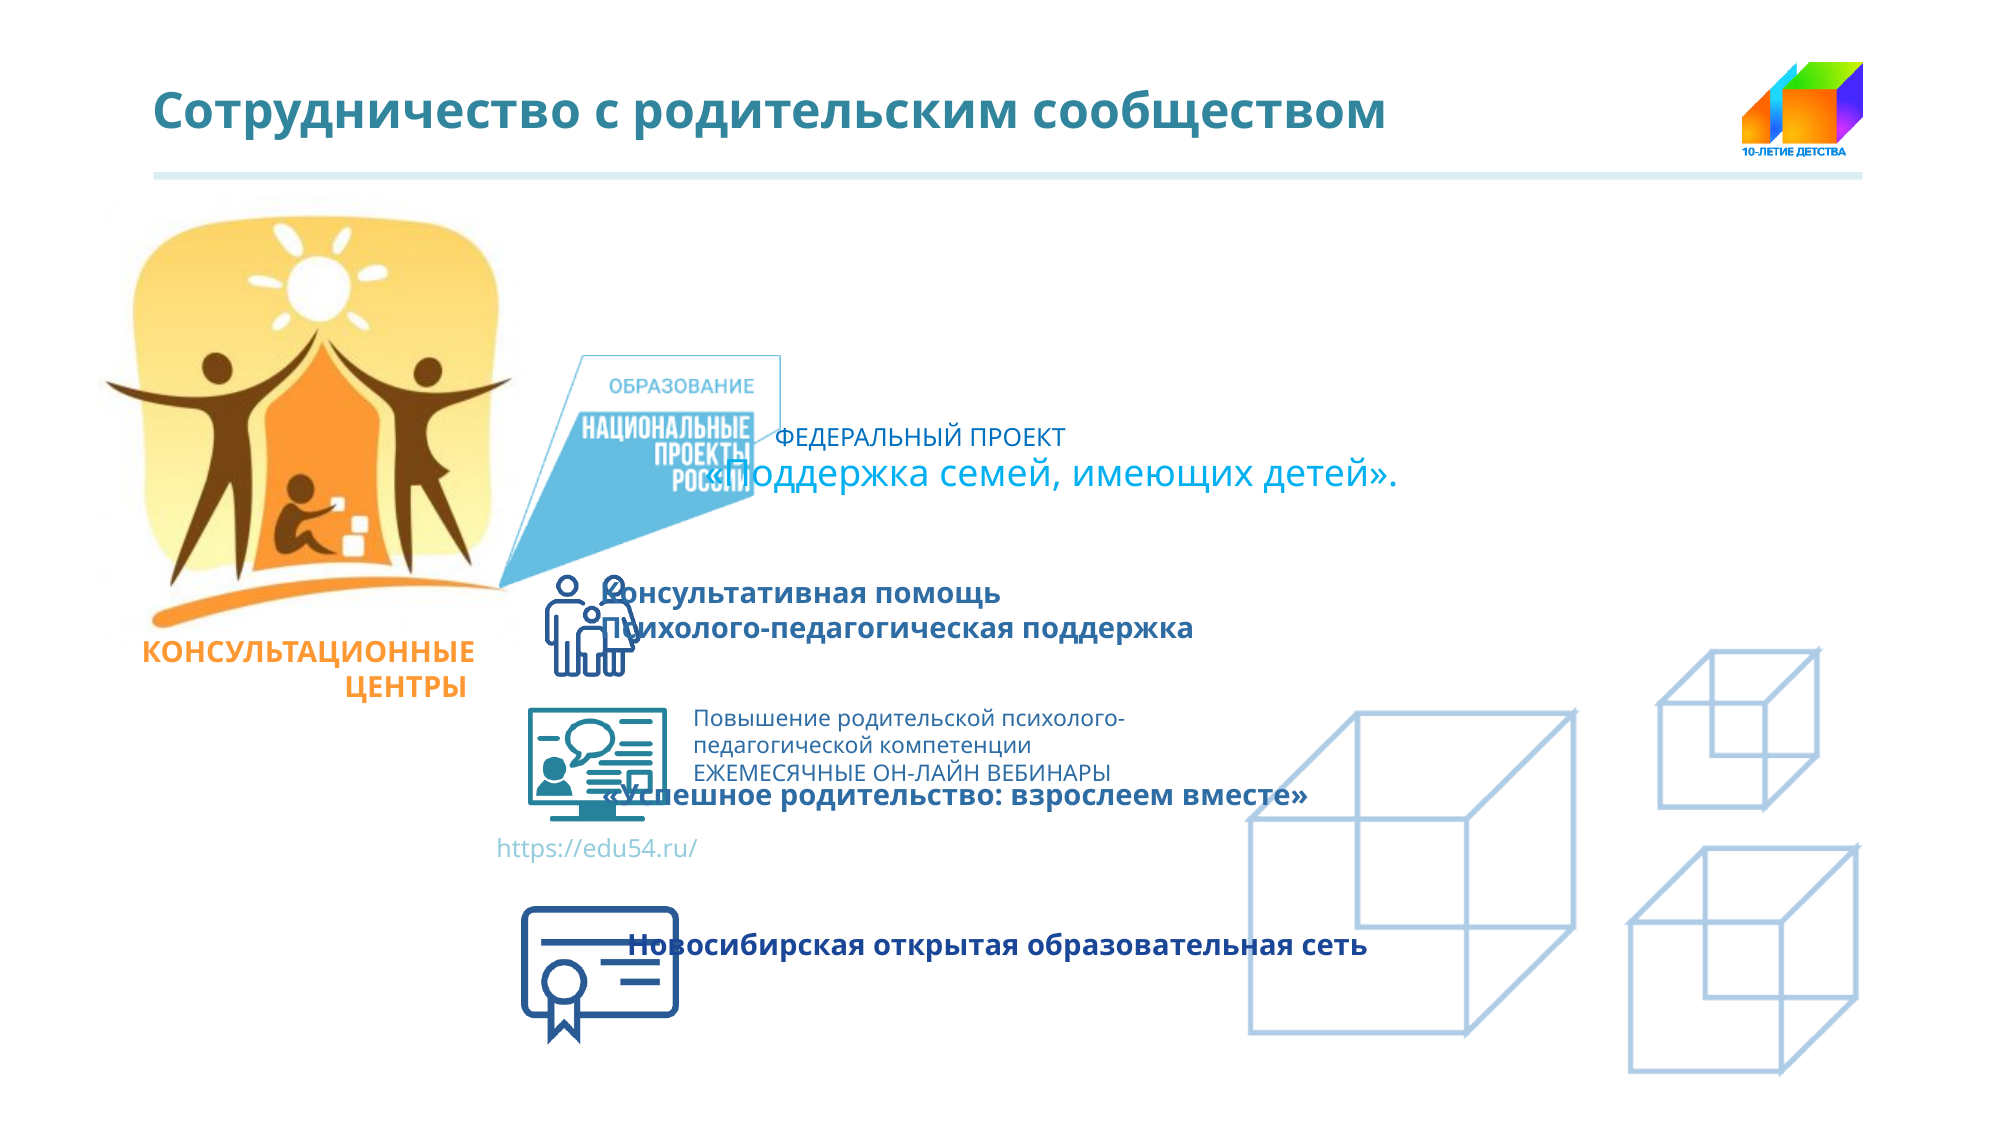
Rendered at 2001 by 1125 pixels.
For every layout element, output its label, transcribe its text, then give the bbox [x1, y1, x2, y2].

picture [1244, 645, 1863, 1078]
text_box Новосибирская открытая образовательная сеть [683, 918, 1239, 969]
text_box «Поддержка семей, имеющих детей». [787, 441, 1424, 502]
picture [1741, 62, 1863, 158]
picture [536, 570, 647, 681]
text_box КОНСУЛЬТАЦИОННЫЕ ЦЕНТРЫ [126, 657, 491, 711]
picture [521, 896, 679, 1055]
text_box Повышение родительской психолого-педагогической компетенции ЕЖЕМЕСЯЧНЫЕ ОН-ЛАЙН ВЕБИНАРЫ [678, 696, 1239, 794]
text_box [152, 170, 1865, 182]
text_box https://edu54.ru/ [481, 825, 713, 871]
text_box ФЕДЕРАЛЬНЫЙ ПРОЕКТ [787, 414, 1081, 441]
text_box «Успешное родительство: взрослеем вместе» [678, 794, 1239, 819]
picture [521, 701, 674, 826]
text_box Консультативная помощь Психолого-педагогическая поддержка [786, 567, 1218, 652]
text_box Сотрудничество с родительским сообществом [137, 47, 1680, 178]
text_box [98, 196, 782, 649]
